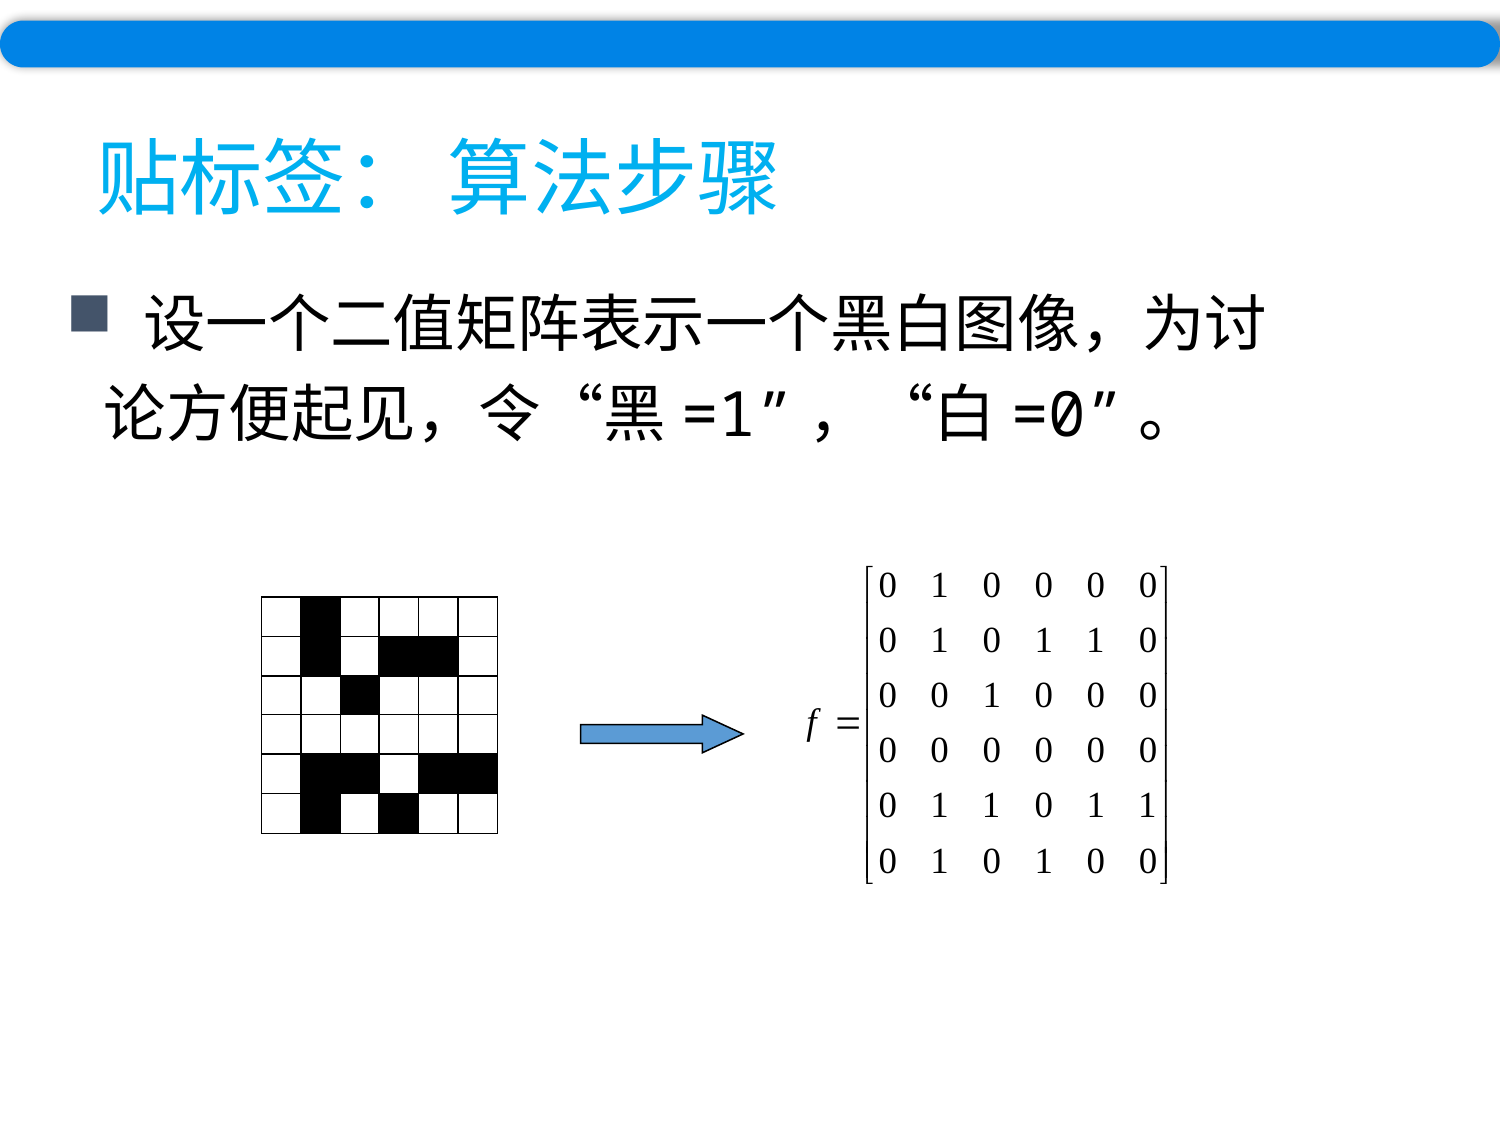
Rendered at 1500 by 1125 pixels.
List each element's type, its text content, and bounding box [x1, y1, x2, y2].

list 设一个二值矩阵表示一个黑白图像，为讨论方便起见，令“黑=1”，“白=0”。 [51, 261, 1342, 474]
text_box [793, 559, 1181, 891]
text_box [0, 19, 1500, 69]
title 贴标签： 算法步骤 [81, 87, 1232, 261]
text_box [261, 597, 498, 834]
text_box [580, 715, 744, 753]
